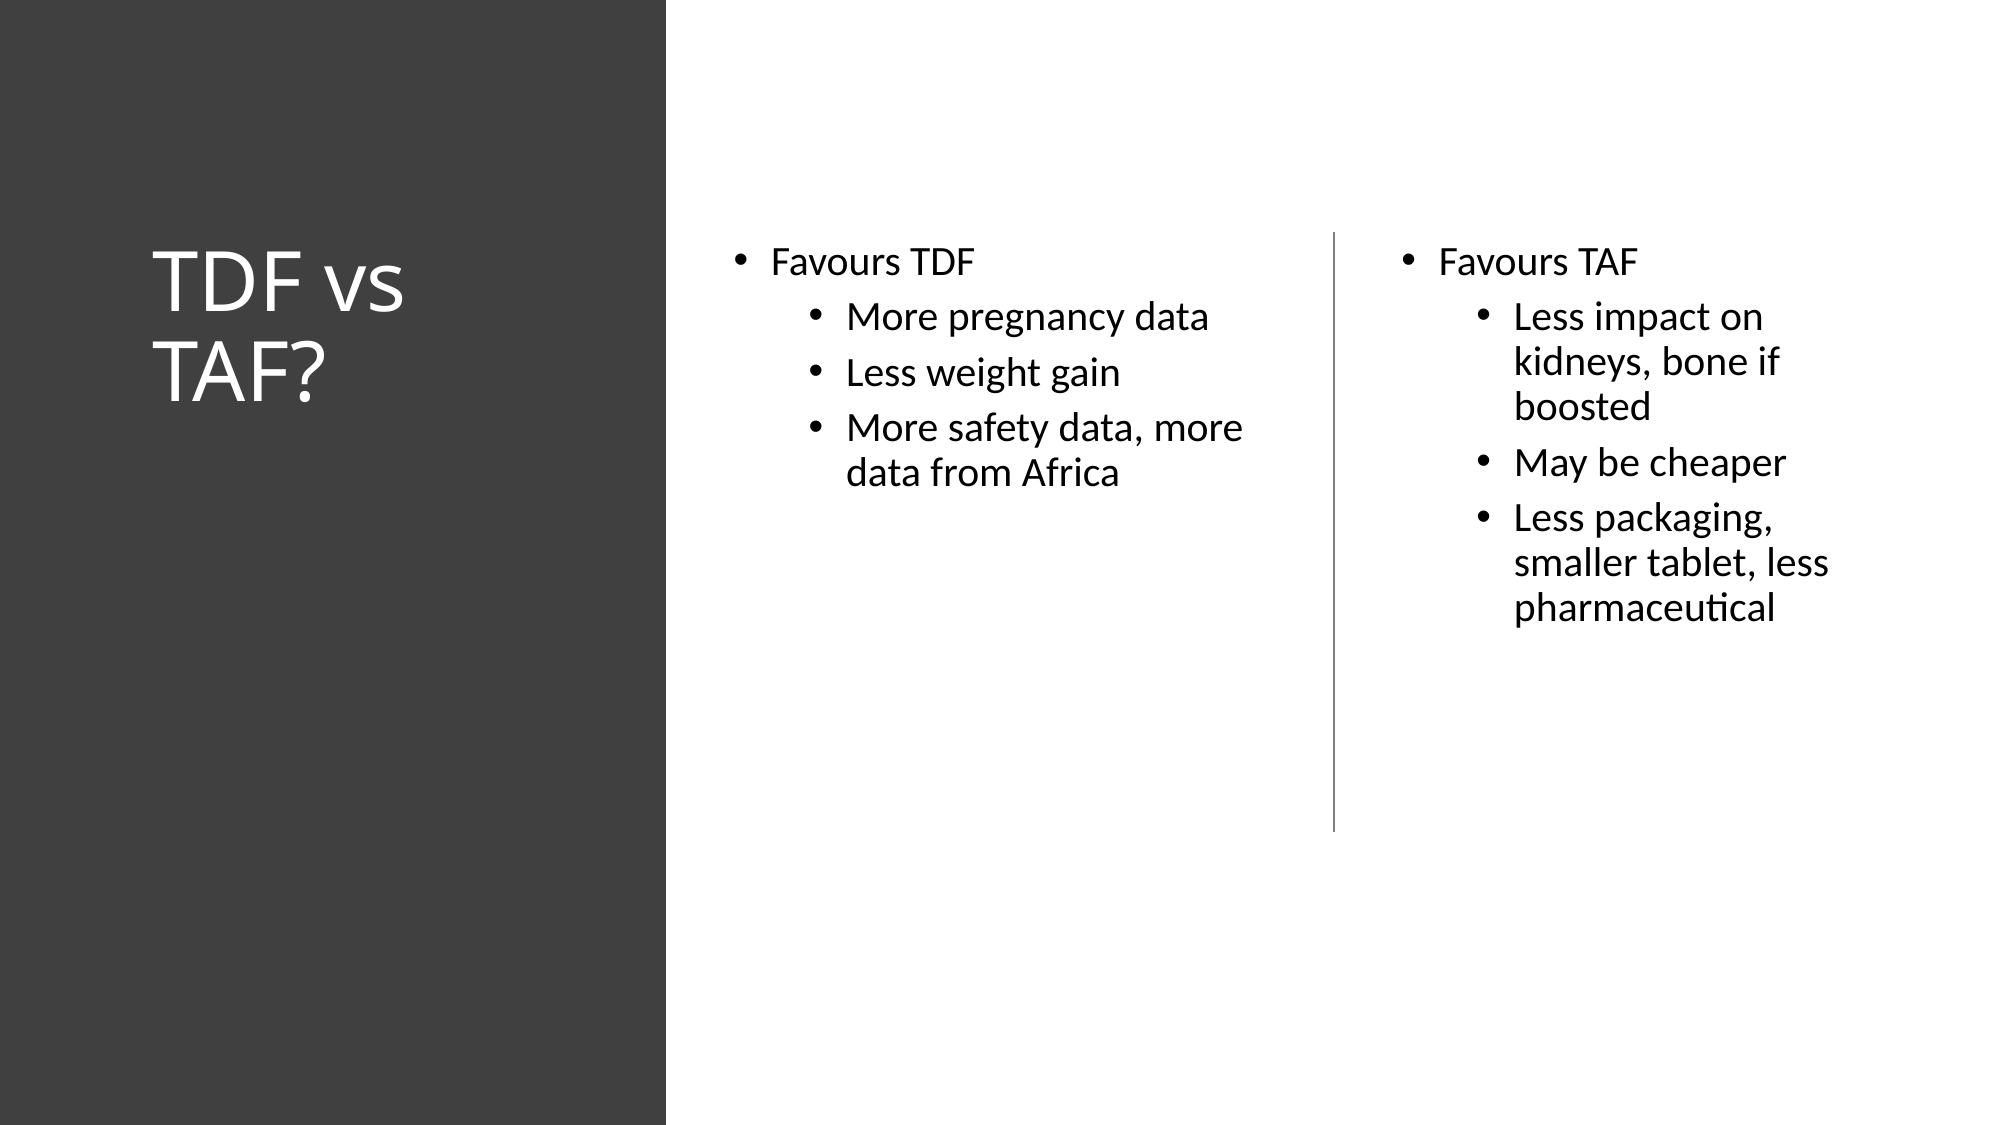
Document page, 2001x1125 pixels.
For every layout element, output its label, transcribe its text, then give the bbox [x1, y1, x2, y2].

title TDF vs TAF? [137, 231, 613, 948]
text_box [0, 0, 667, 1125]
list Favours TAF Less impact on kidneys, bone if boosted May be cheaper Less packaging, smaller tablet, less pharmaceutical [1386, 231, 1911, 948]
list Favours TDF More pregnancy data Less weight gain More safety data, more data from Africa [718, 231, 1281, 948]
